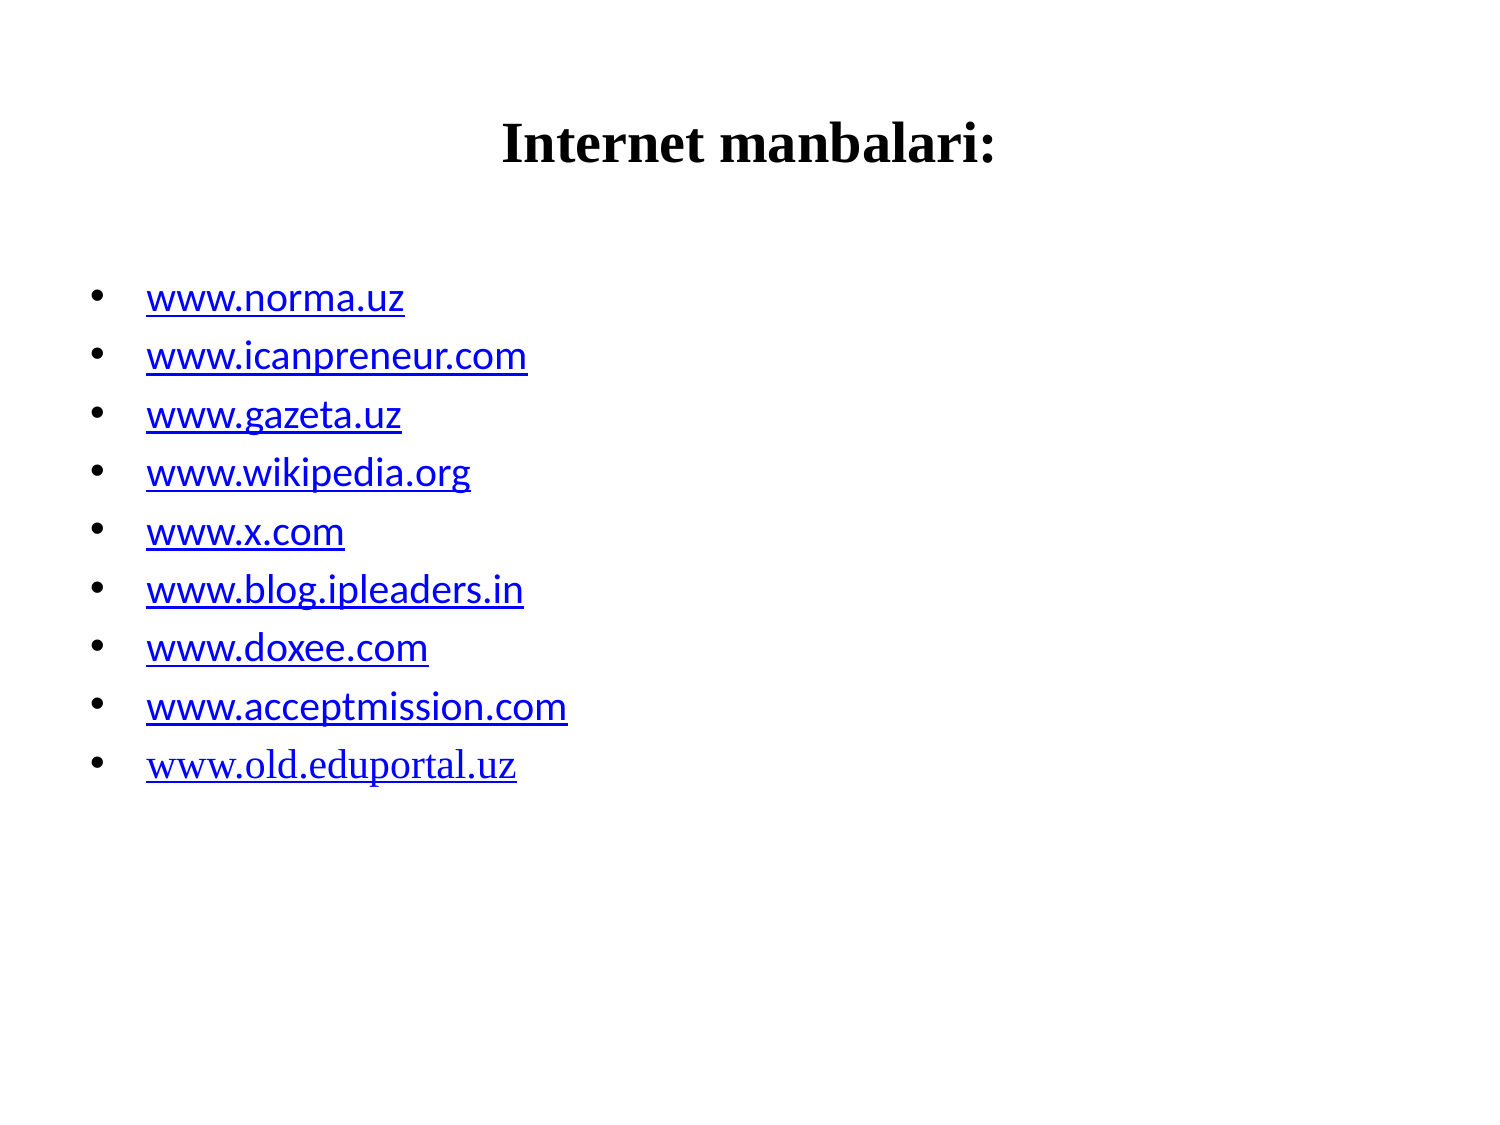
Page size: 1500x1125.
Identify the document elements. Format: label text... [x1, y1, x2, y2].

title Internet manbalari: [75, 45, 1425, 233]
list www.norma.uz www.icanpreneur.com www.gazeta.uz www.wikipedia.org www.x.com www.blog.ipleaders.in www.doxee.com www.acceptmission.com www.old.eduportal.uz [75, 262, 1425, 1005]
